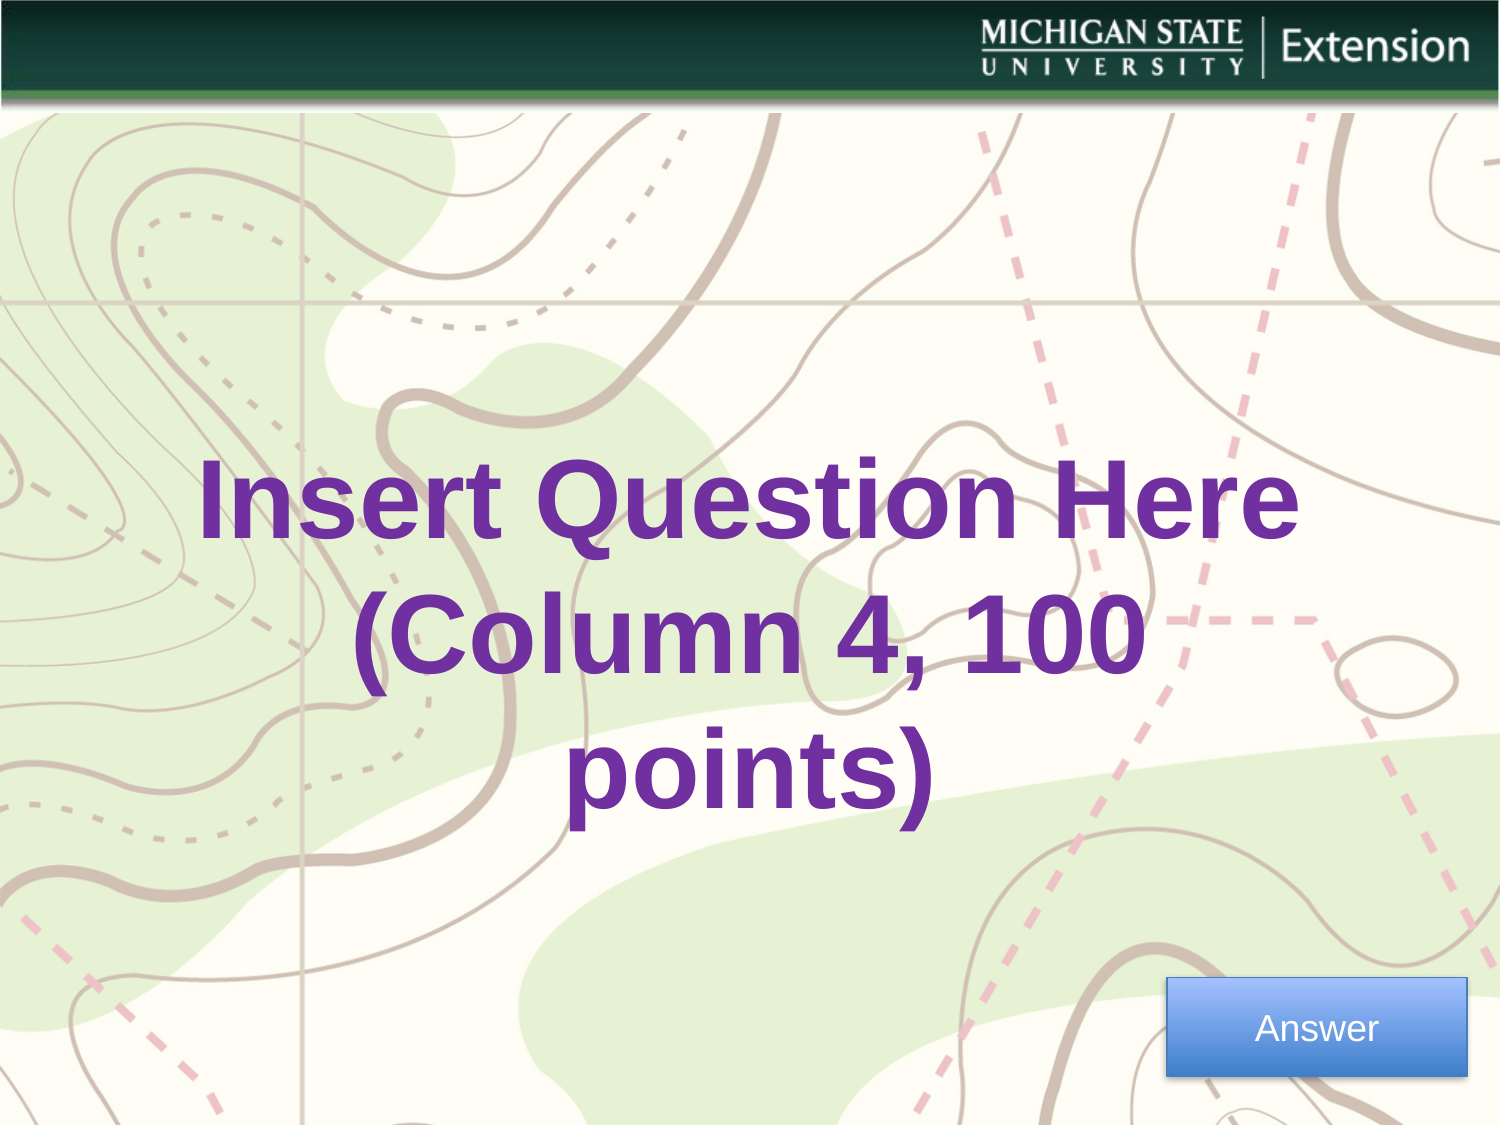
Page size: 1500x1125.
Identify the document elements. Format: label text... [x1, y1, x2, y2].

text_box Insert Question Here (Column 4, 100 points) [165, 418, 1335, 839]
text_box Answer [1166, 977, 1468, 1077]
picture [0, 0, 1500, 113]
